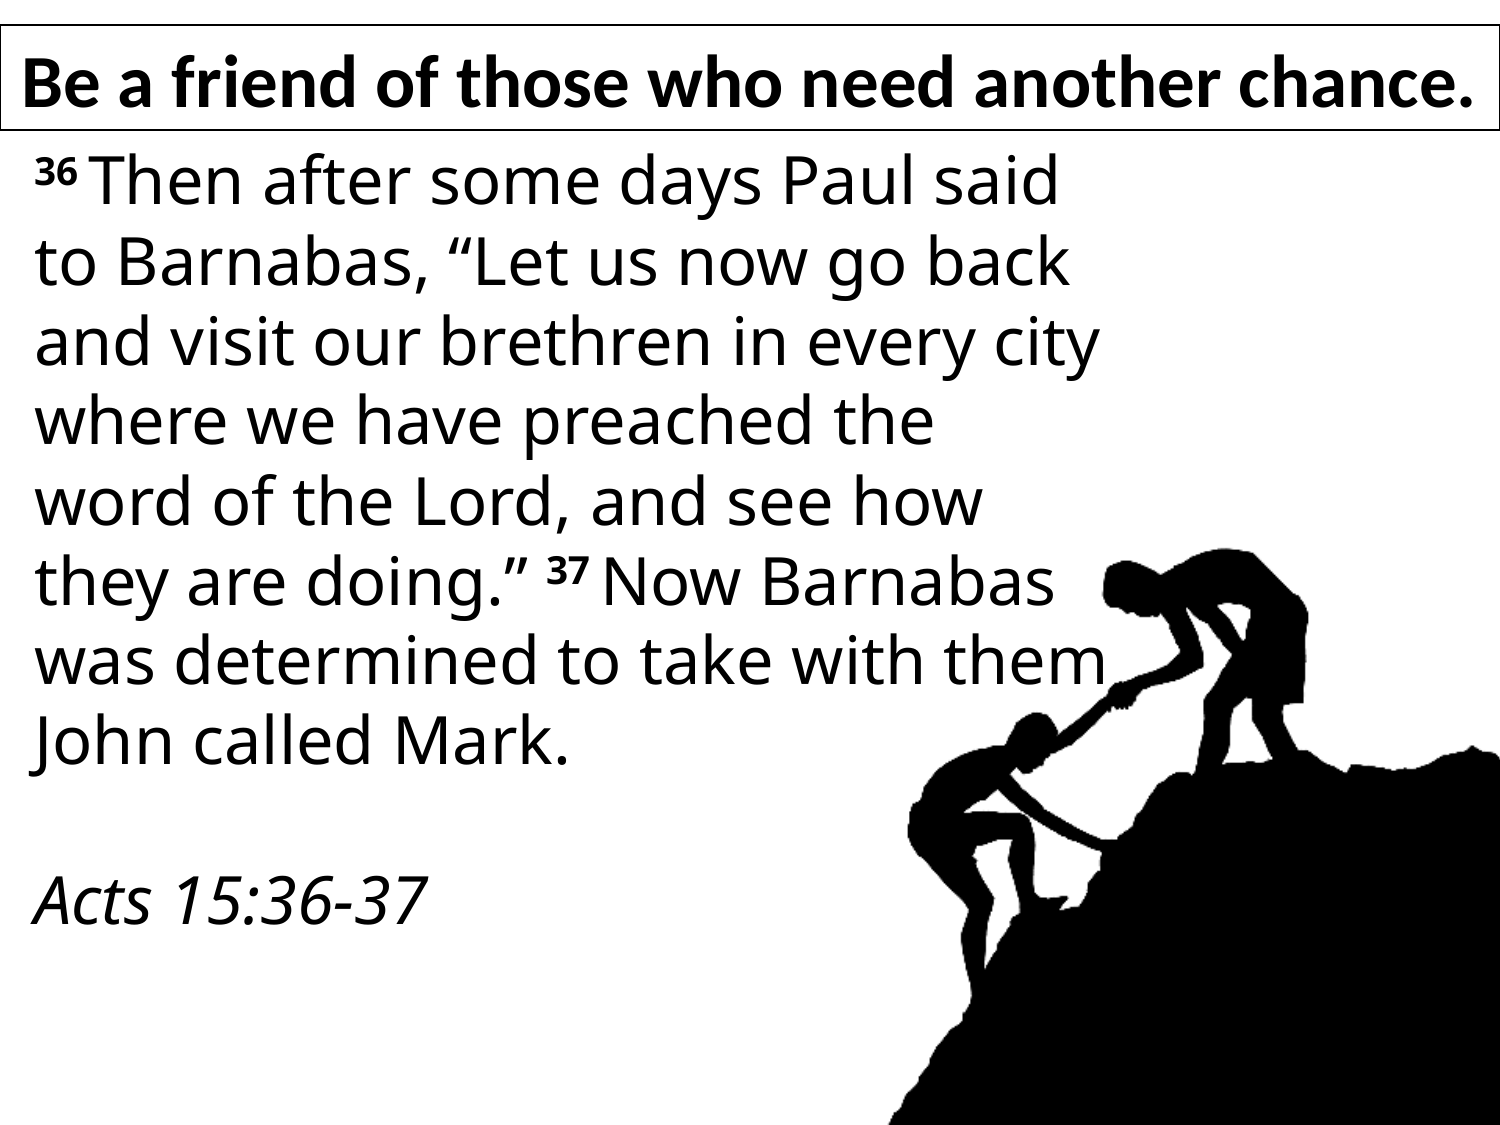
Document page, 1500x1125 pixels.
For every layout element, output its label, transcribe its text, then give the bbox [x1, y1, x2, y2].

text_box Be a friend of those who need another chance. [0, 24, 1500, 131]
picture [749, 528, 1500, 1125]
text_box 36 Then after some days Paul said to Barnabas, “Let us now go back and visit our brethren in every city where we have preached the word of the Lord, and see how they are doing.” 37 Now Barnabas was determined to take with them John called Mark. Acts 15:36-37 [19, 131, 1126, 946]
